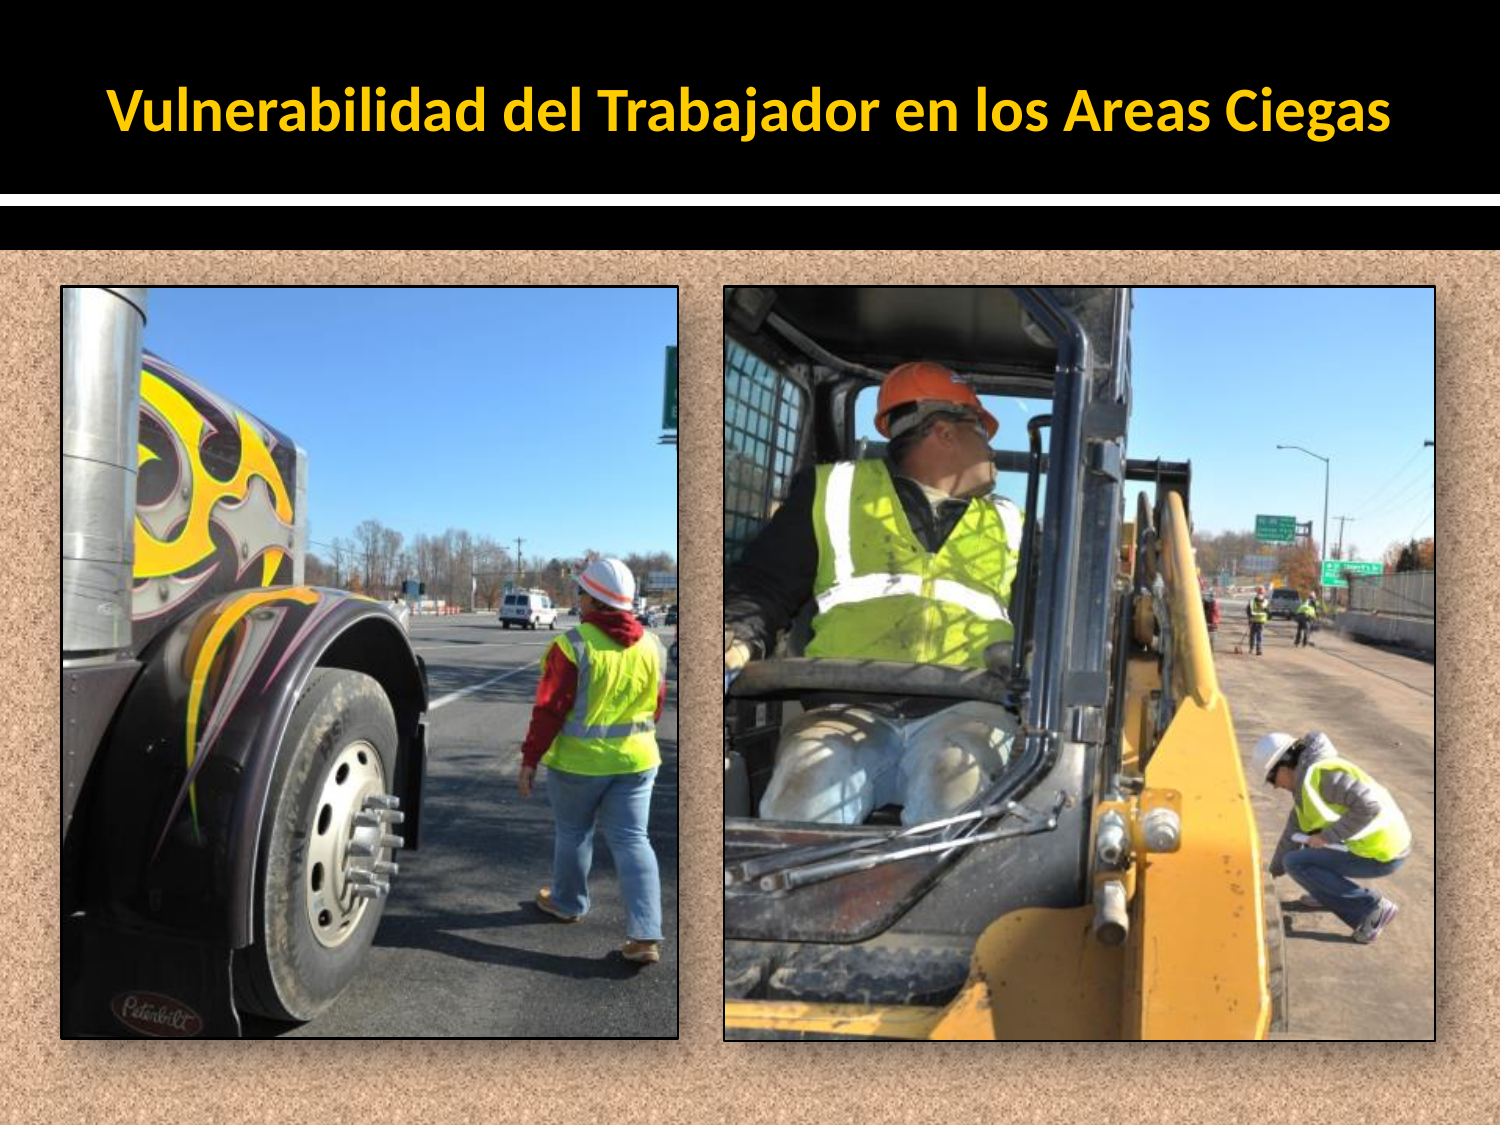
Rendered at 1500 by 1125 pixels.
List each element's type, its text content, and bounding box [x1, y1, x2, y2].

title Vulnerabilidad del Trabajador en los Areas Ciegas [75, 24, 1425, 188]
picture [724, 287, 1435, 1040]
picture [62, 287, 678, 1038]
